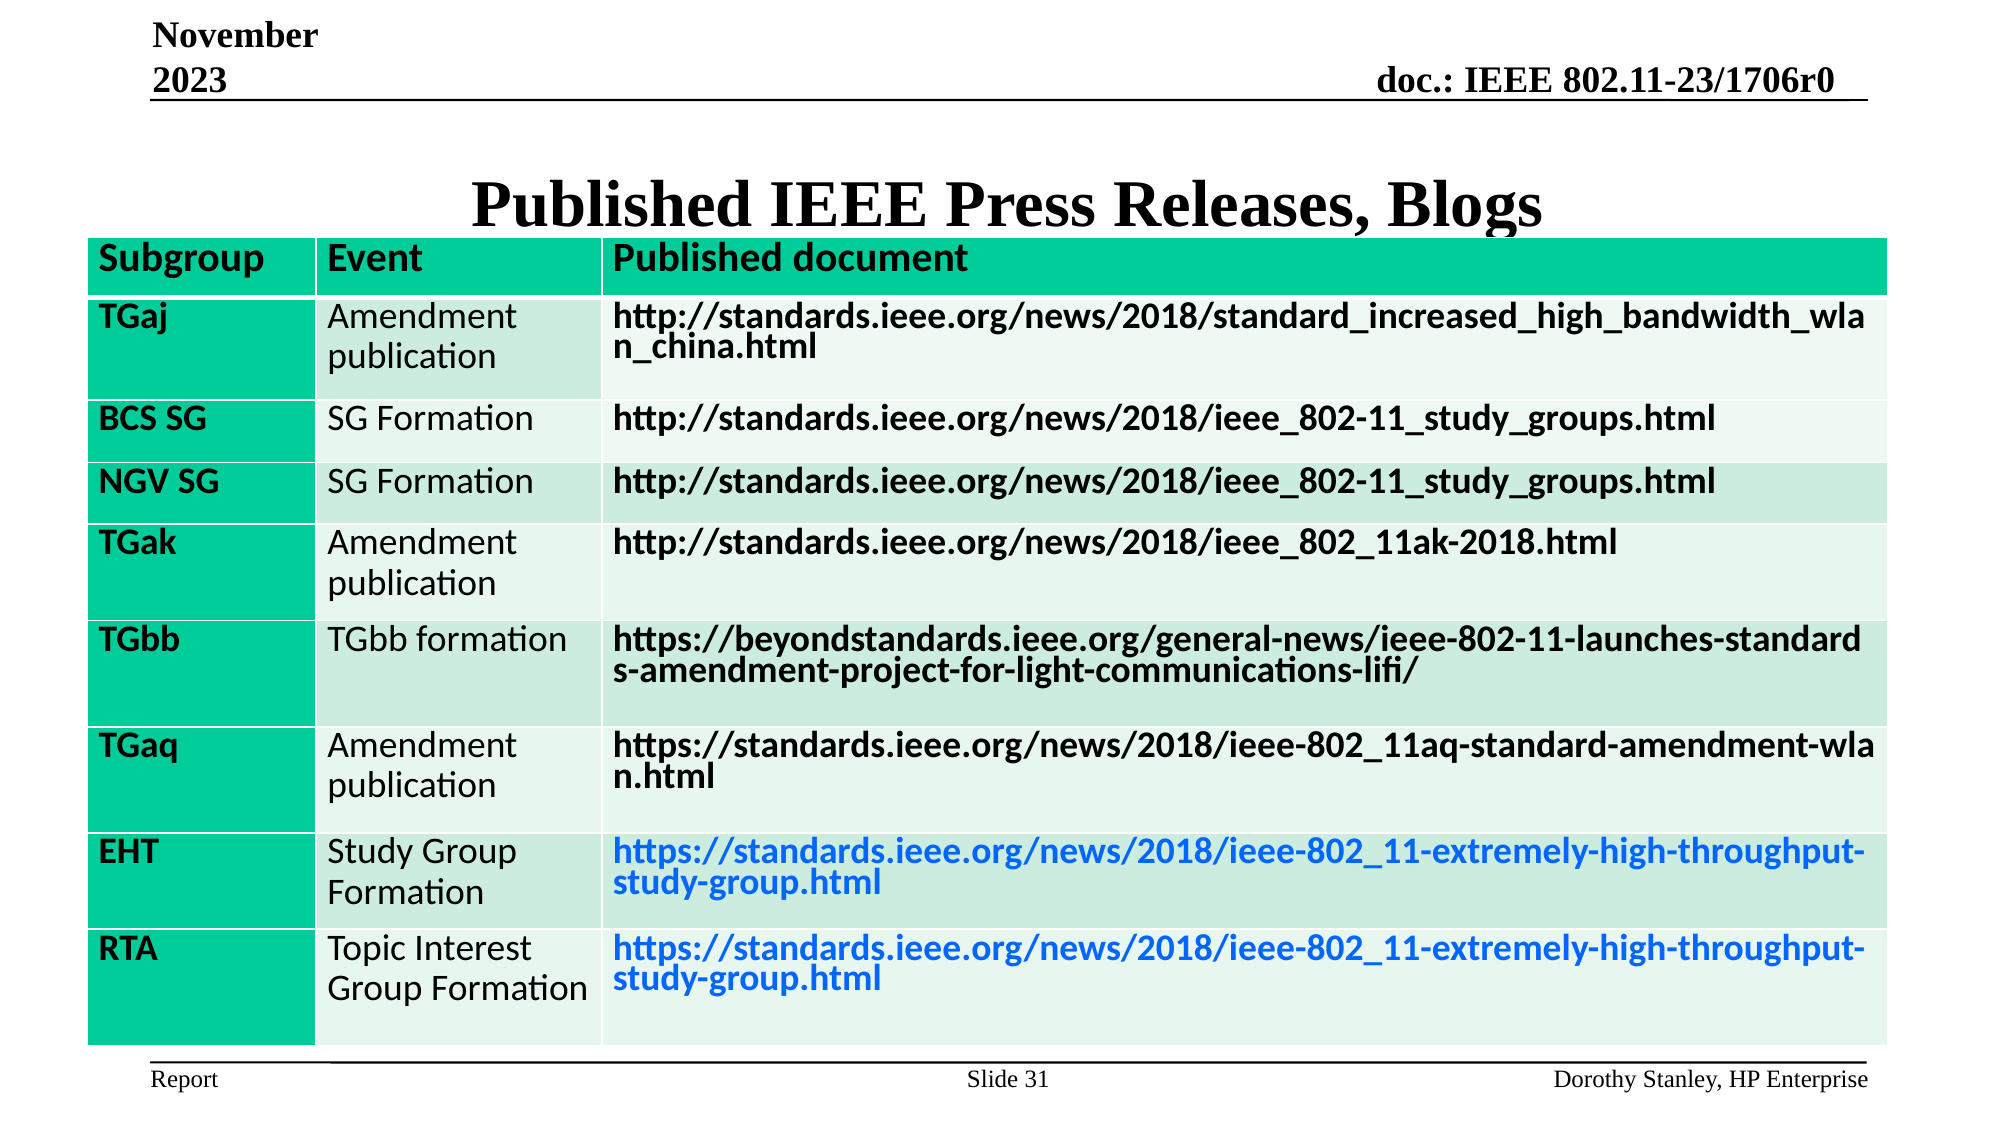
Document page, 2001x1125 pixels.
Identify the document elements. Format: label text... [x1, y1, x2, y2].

table_cell Amendment publication [317, 300, 601, 399]
table_cell TGbb formation [317, 621, 601, 726]
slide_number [152, 54, 373, 101]
table_cell Amendment publication [317, 728, 601, 832]
table_cell https://standards.ieee.org/news/2018/ieee-802_11-extremely-high-throughput-study-group.html [603, 930, 1887, 1045]
table_cell Amendment publication [317, 525, 601, 620]
table_header Event [317, 238, 601, 295]
table_cell Study Group Formation [317, 834, 601, 928]
table_header Subgroup [88, 238, 315, 295]
table_cell http://standards.ieee.org/news/2018/standard_increased_high_bandwidth_wlan_china.html [603, 300, 1887, 399]
footer Dorothy Stanley, HP Enterprise [1513, 1061, 1869, 1093]
table_header Published document [603, 238, 1887, 295]
table_cell http://standards.ieee.org/news/2018/ieee_802-11_study_groups.html [603, 401, 1887, 462]
table_cell https://standards.ieee.org/news/2018/ieee-802_11aq-standard-amendment-wlan.html [603, 728, 1887, 832]
table_cell TGaj [88, 300, 315, 399]
table_cell TGak [88, 525, 315, 620]
table_cell http://standards.ieee.org/news/2018/ieee_802-11_study_groups.html [603, 463, 1887, 523]
table_cell NGV SG [88, 463, 315, 523]
table_cell http://standards.ieee.org/news/2018/ieee_802_11ak-2018.html [603, 525, 1887, 620]
table_cell RTA [88, 930, 315, 1045]
slide_number Slide 31 [964, 1061, 1053, 1093]
table_cell https://beyondstandards.ieee.org/general-news/ieee-802-11-launches-standards-amendment-project-for-light-communications-lifi/ [603, 621, 1887, 726]
table_cell BCS SG [88, 401, 315, 462]
table_cell SG Formation [317, 463, 601, 523]
table_cell TGbb [88, 621, 315, 726]
table_cell EHT [88, 834, 315, 928]
table_cell SG Formation [317, 401, 601, 462]
table_cell https://standards.ieee.org/news/2018/ieee-802_11-extremely-high-throughput-study-group.html [603, 834, 1887, 928]
table_cell Topic Interest Group Formation [317, 930, 601, 1045]
title Published IEEE Press Releases, Blogs [150, 112, 1850, 237]
table_cell TGaq [88, 728, 315, 832]
